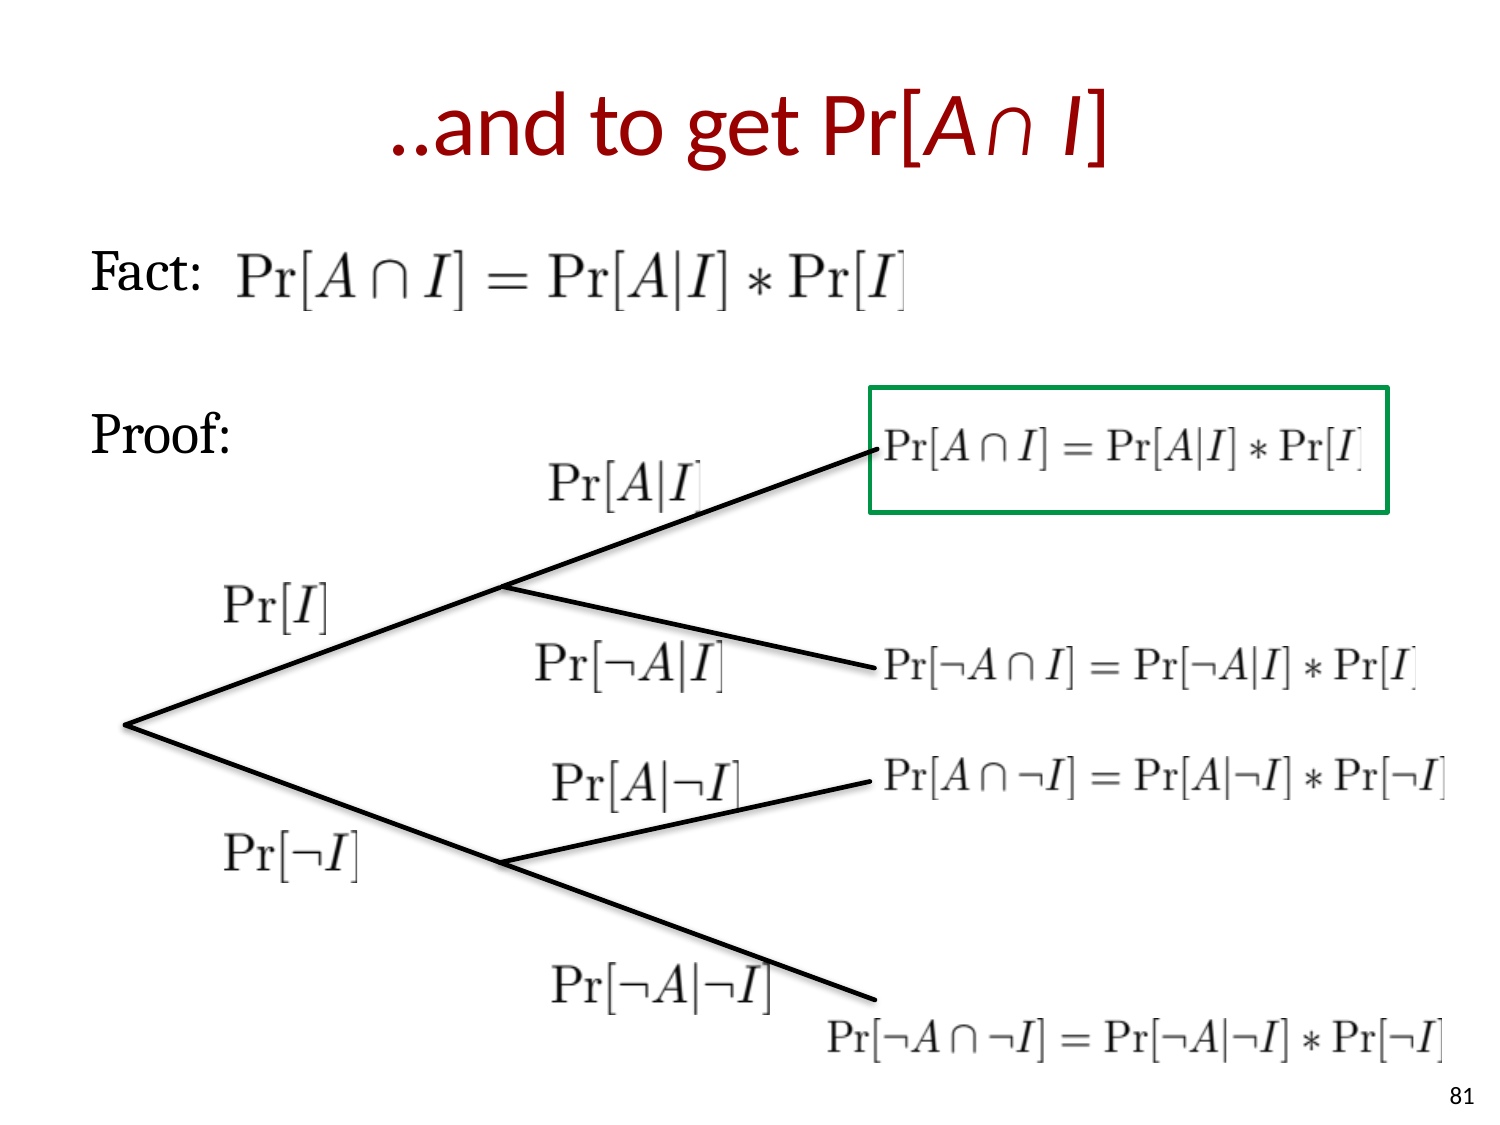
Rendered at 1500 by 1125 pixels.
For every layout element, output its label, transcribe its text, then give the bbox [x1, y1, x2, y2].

title ..and to get Pr[A∩ I] [75, 24, 1425, 213]
picture [236, 249, 904, 311]
list Fact: [75, 224, 1425, 325]
slide_number 81 [1125, 1065, 1475, 1125]
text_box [74, 387, 1445, 1063]
